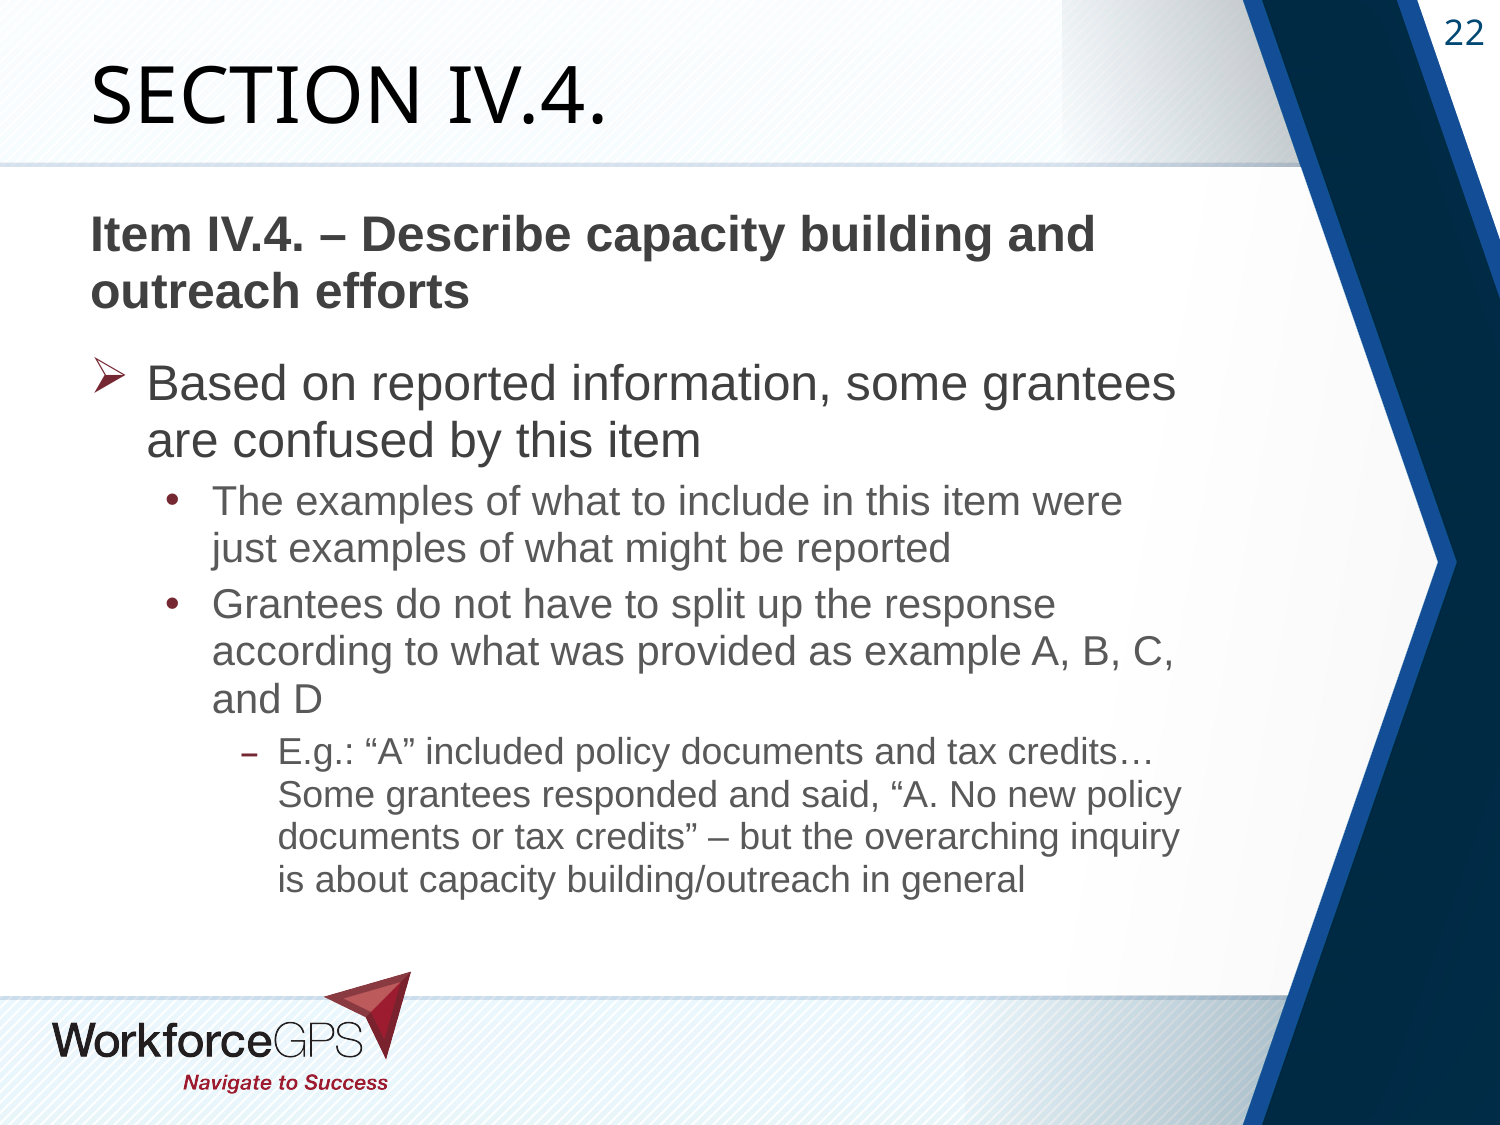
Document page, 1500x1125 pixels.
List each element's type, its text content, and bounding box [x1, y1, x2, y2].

title Section IV.4. [75, 35, 1209, 163]
picture [1230, 0, 1500, 1125]
list Item IV.4. – Describe capacity building and outreach efforts Based on reported information, some grantees are confused by this item The examples of what to include in this item were just examples of what might be reported Grantees do not have to split up the response according to what was provided as example A, B, C, and D E.g.: “A” included policy documents and tax credits… Some grantees responded and said, “A. No new policy documents or tax credits” – but the overarching inquiry is about capacity building/outreach in general [75, 198, 1209, 962]
picture [48, 970, 415, 1095]
